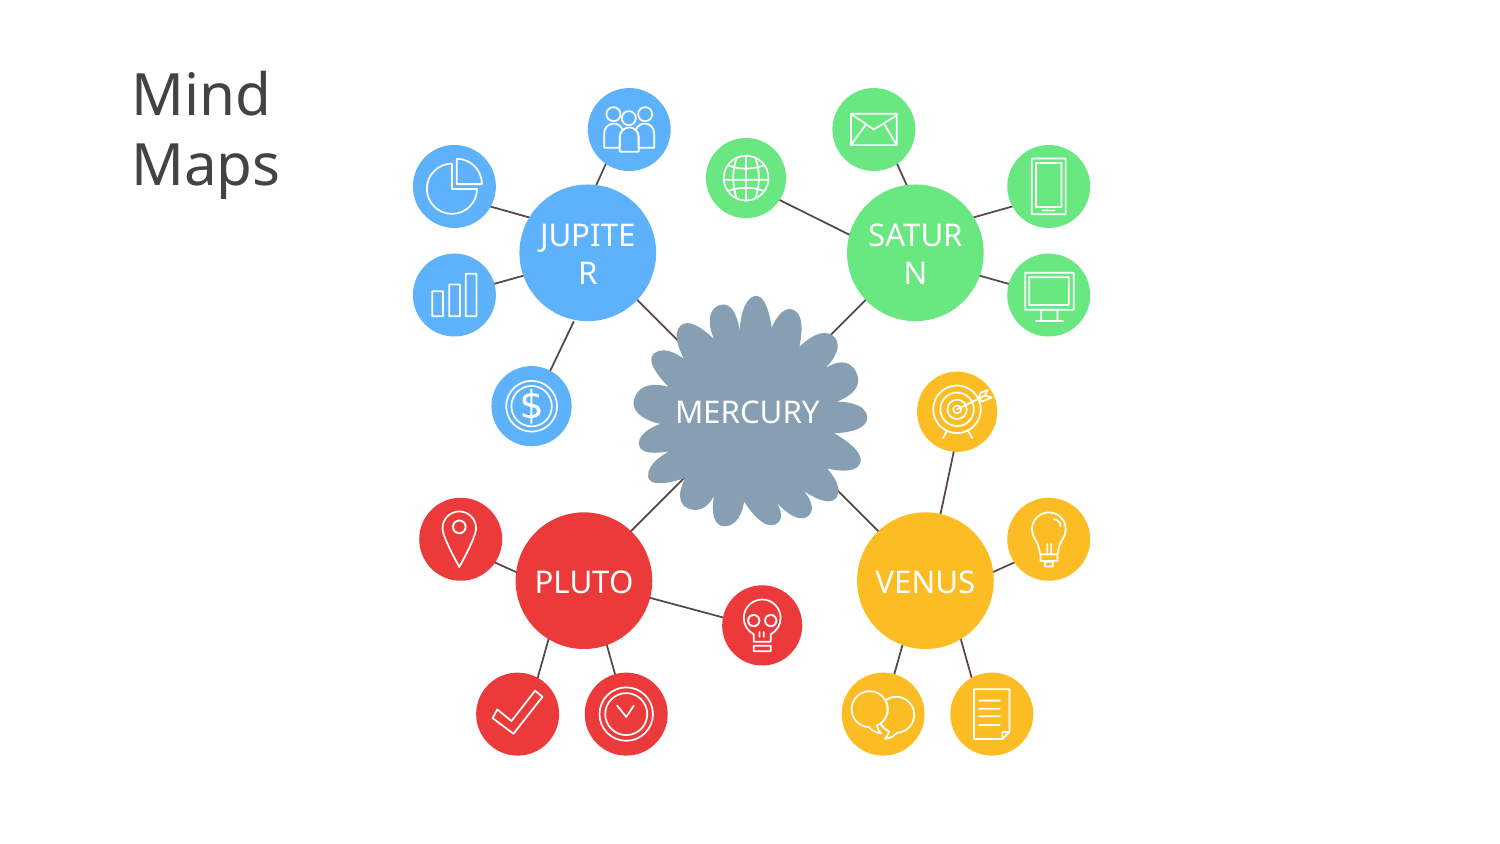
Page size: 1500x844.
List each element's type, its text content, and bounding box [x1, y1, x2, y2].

text_box MERCURY [729, 394, 787, 444]
title Mind Maps [116, 88, 410, 167]
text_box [412, 87, 723, 447]
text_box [705, 87, 1091, 386]
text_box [418, 445, 803, 756]
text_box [792, 392, 1091, 756]
